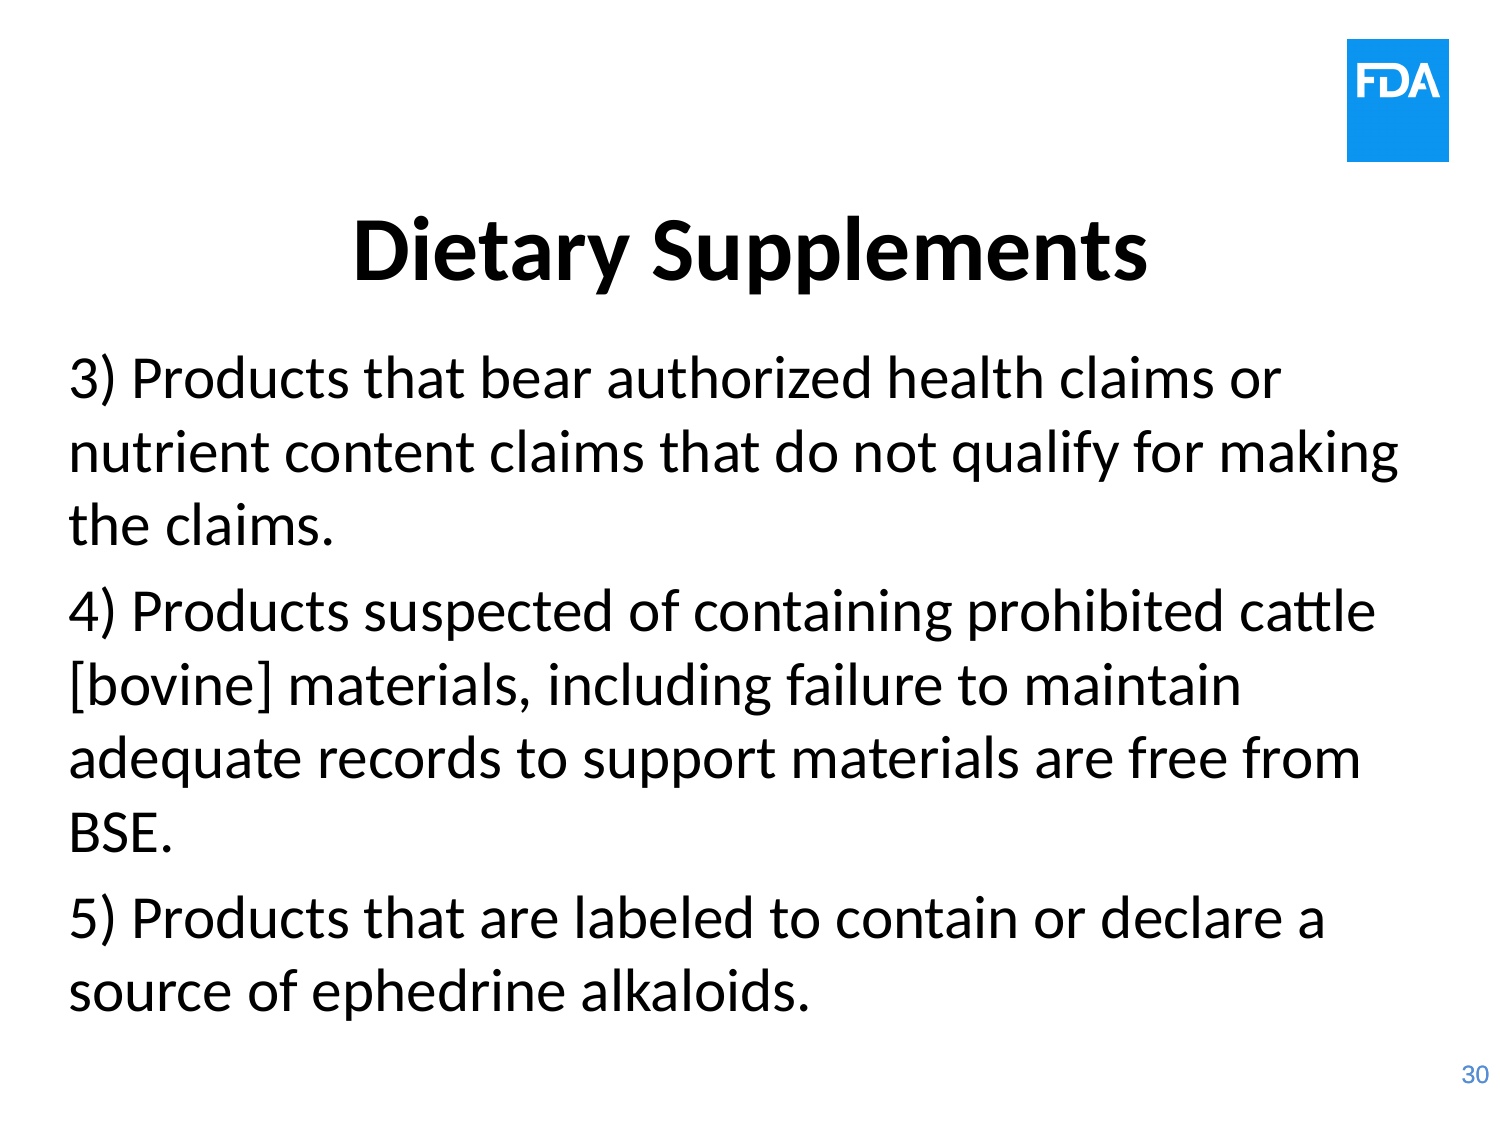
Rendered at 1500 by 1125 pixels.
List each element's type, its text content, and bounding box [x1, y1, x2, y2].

title Dietary Supplements [53, 167, 1449, 320]
picture [1347, 39, 1449, 162]
list 3) Products that bear authorized health claims or nutrient content claims that do not qualify for making the claims. 4) Products suspected of containing prohibited cattle [bovine] materials, including failure to maintain adequate records to support materials are free from BSE. 5) Products that are labeled to contain or declare a source of ephedrine alkaloids. [53, 329, 1449, 1033]
